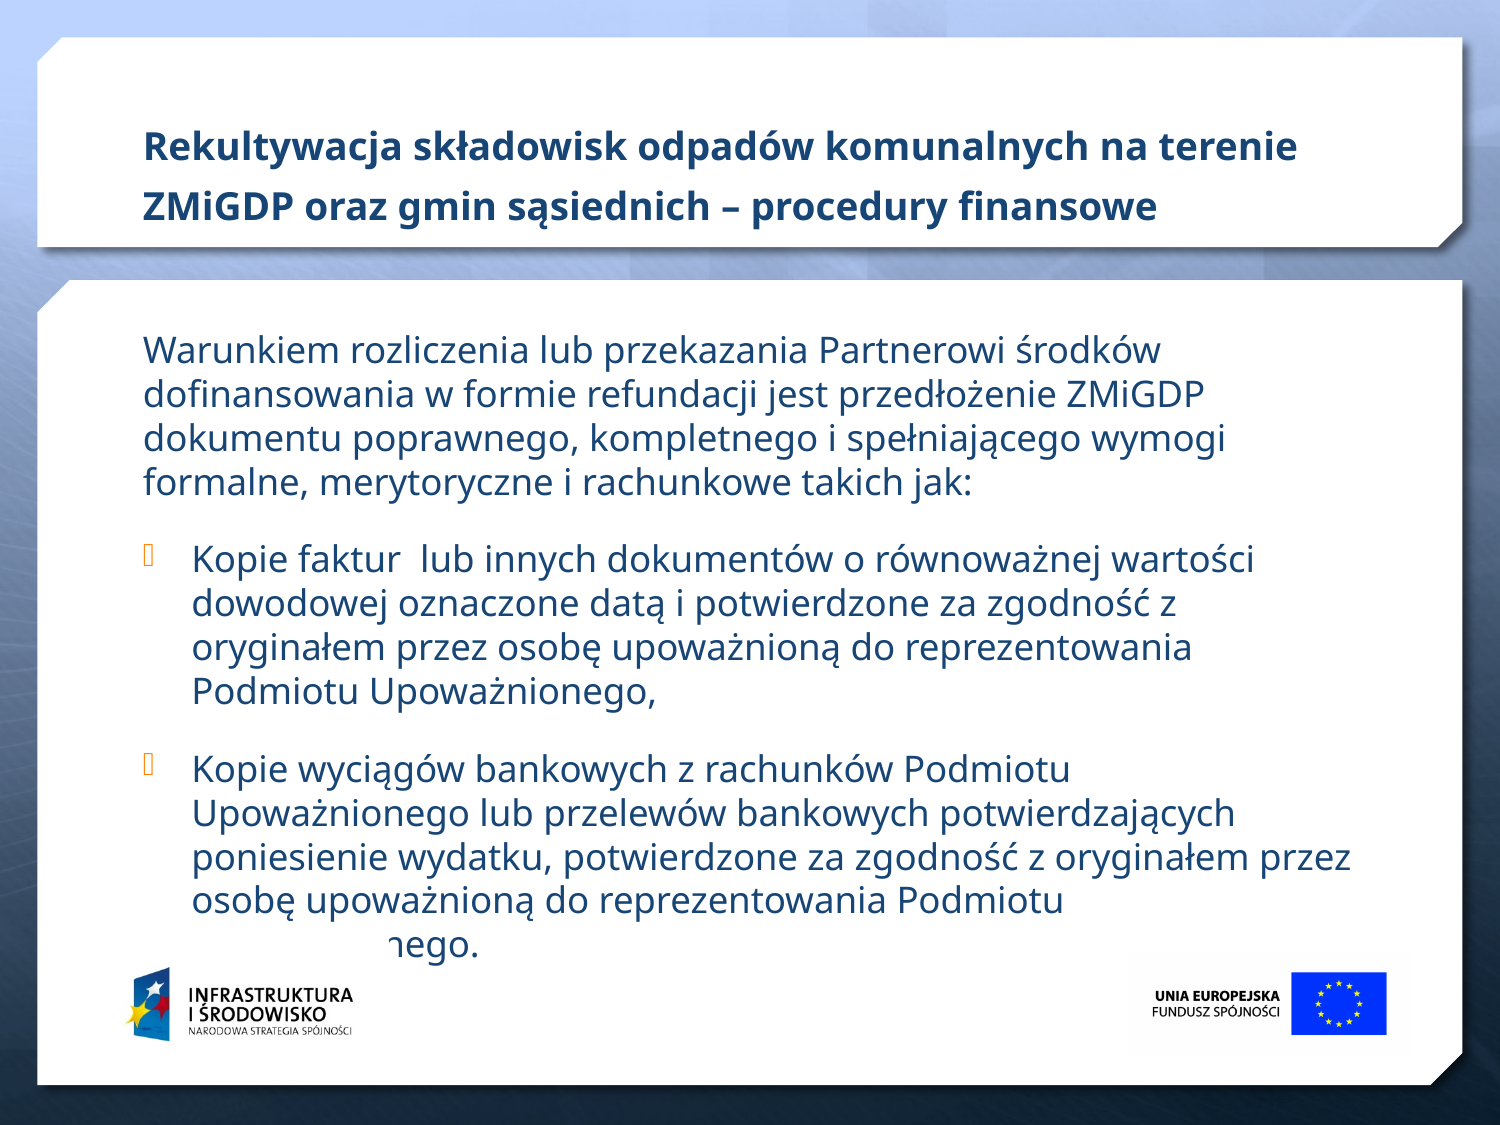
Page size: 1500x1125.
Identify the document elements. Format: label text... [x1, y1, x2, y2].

title Rekultywacja składowisk odpadów komunalnych na terenie ZMiGDP oraz gmin sąsiednich – procedury finansowe [127, 48, 1372, 236]
picture [87, 930, 389, 1079]
picture [1127, 951, 1410, 1056]
list Warunkiem rozliczenia lub przekazania Partnerowi środków dofinansowania w formie refundacji jest przedłożenie ZMiGDP dokumentu poprawnego, kompletnego i spełniającego wymogi formalne, merytoryczne i rachunkowe takich jak: Kopie faktur lub innych dokumentów o równoważnej wartości dowodowej oznaczone datą i potwierdzone za zgodność z oryginałem przez osobę upoważnioną do reprezentowania Podmiotu Upoważnionego, Kopie wyciągów bankowych z rachunków Podmiotu Upoważnionego lub przelewów bankowych potwierdzających poniesienie wydatku, potwierdzone za zgodność z oryginałem przez osobę upoważnioną do reprezentowania Podmiotu Upoważnionego. [127, 319, 1372, 978]
